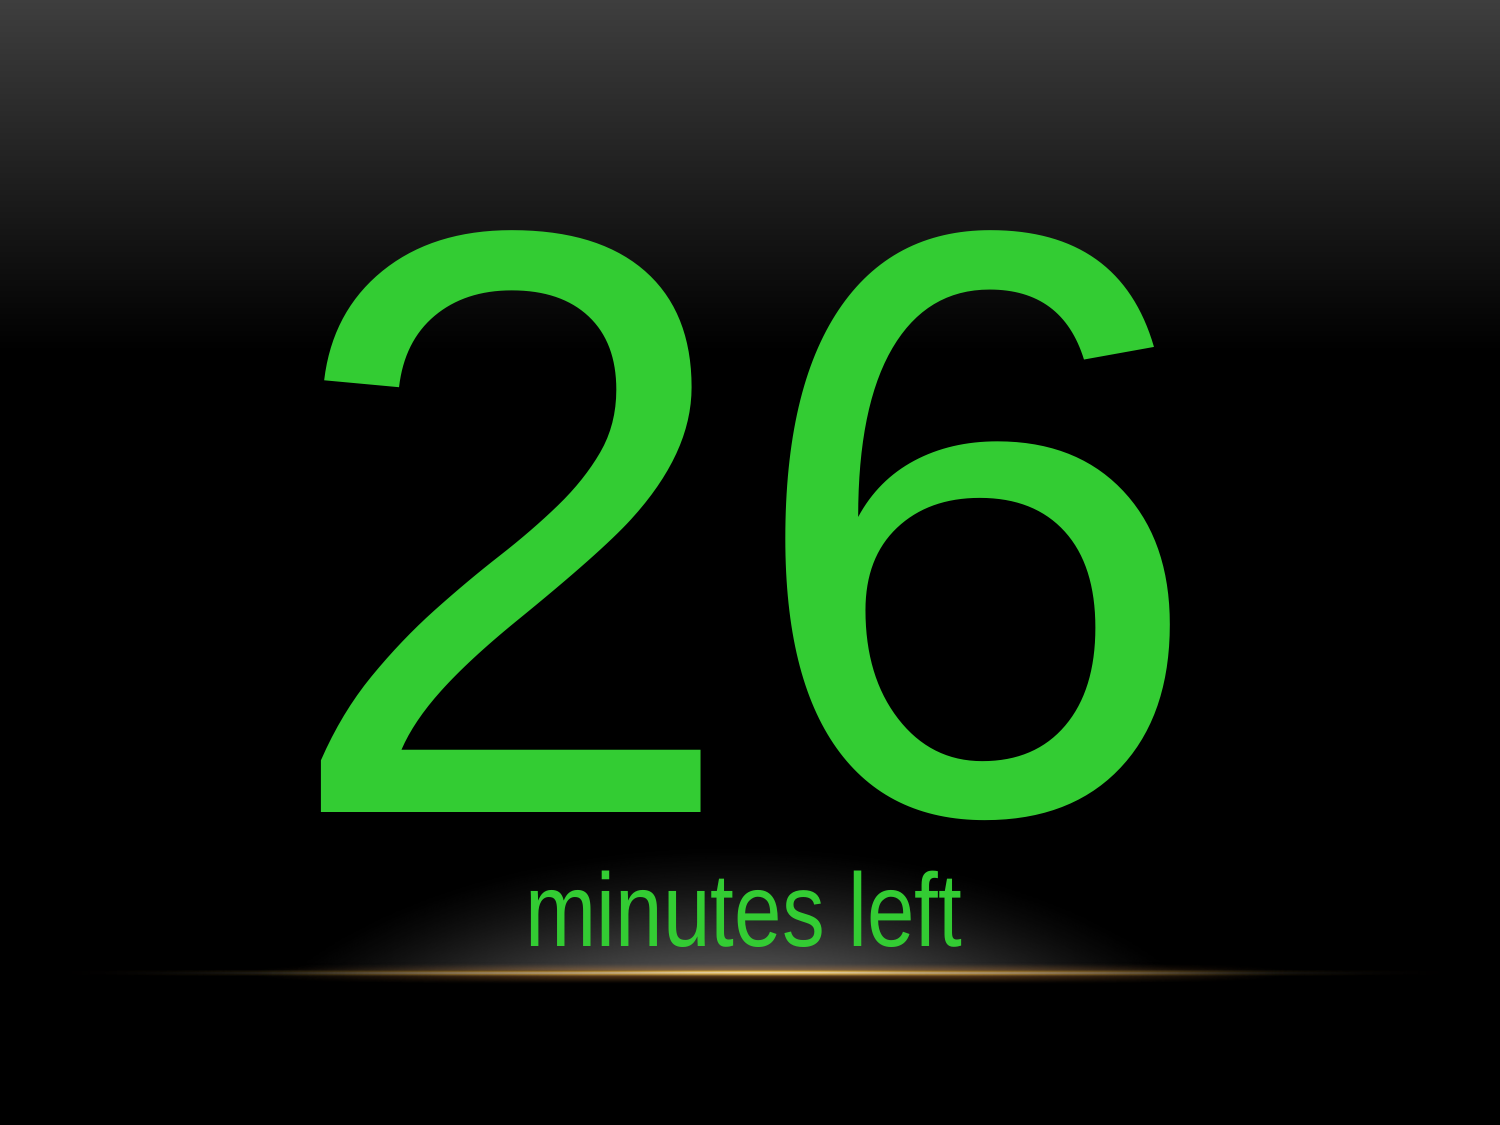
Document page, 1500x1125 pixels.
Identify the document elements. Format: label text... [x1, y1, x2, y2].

text_box minutes left [407, 834, 1081, 975]
list 26 [265, 0, 1500, 560]
picture [0, 0, 1500, 1125]
